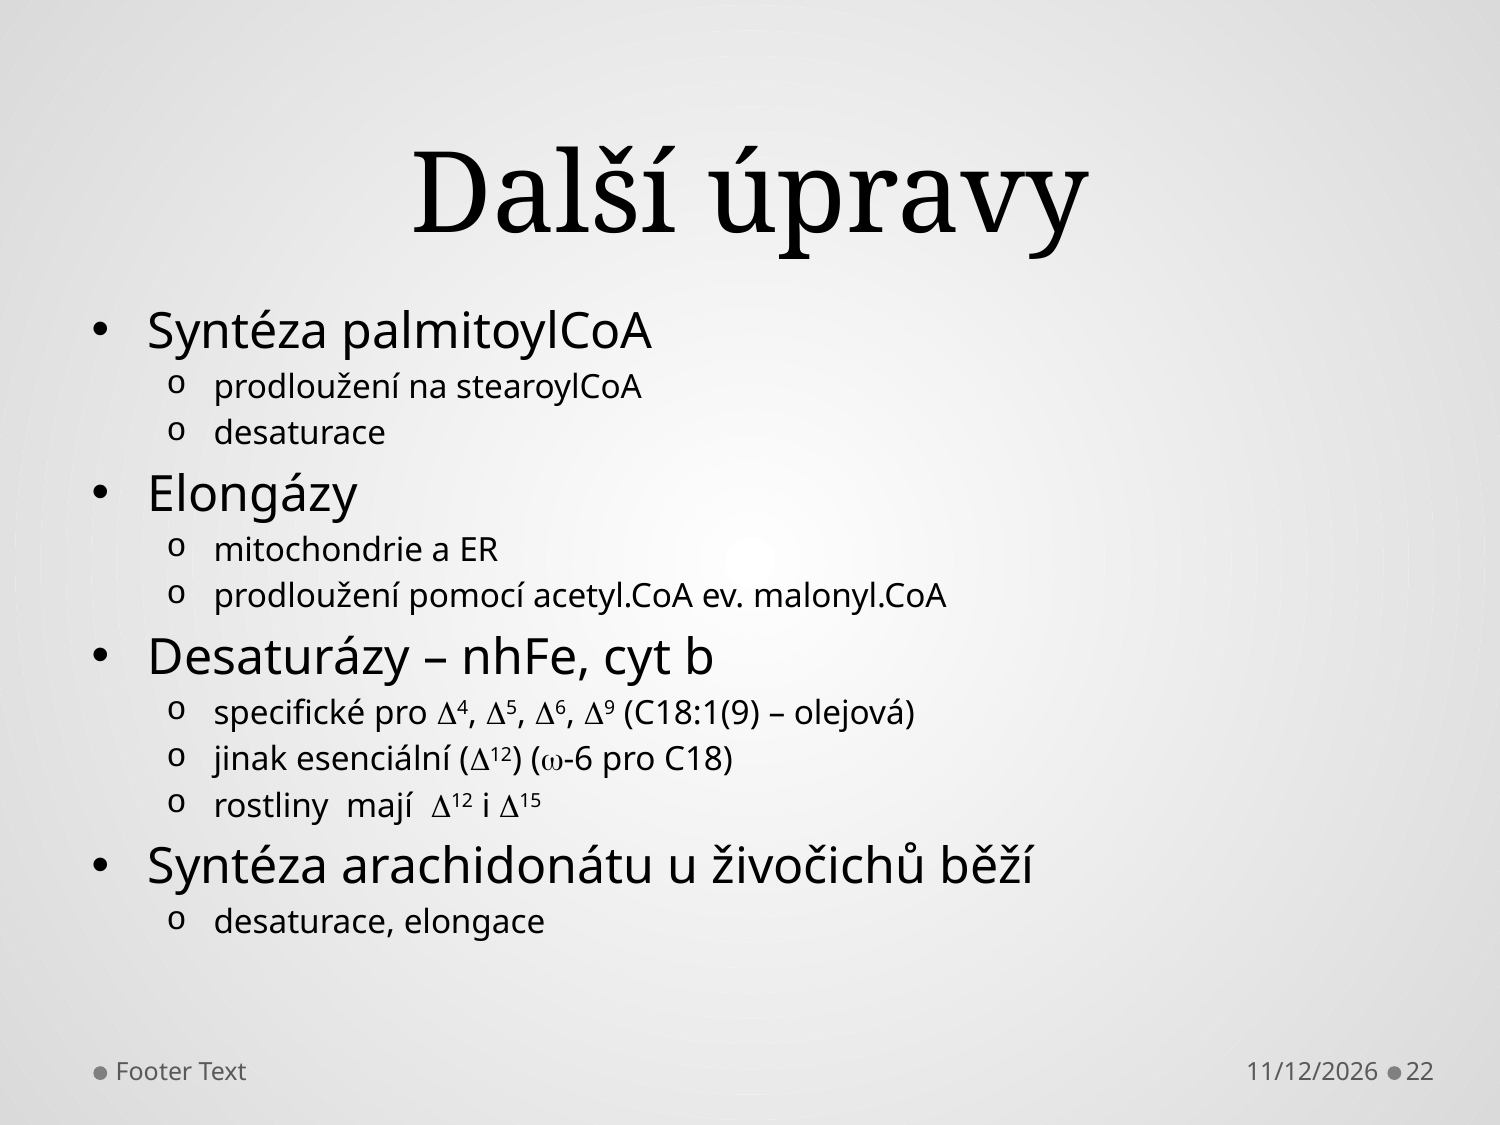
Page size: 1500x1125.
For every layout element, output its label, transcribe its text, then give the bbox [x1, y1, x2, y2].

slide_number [1043, 1042, 1386, 1103]
slide_number 22 [1401, 1042, 1494, 1103]
list Syntéza palmitoylCoA prodloužení na stearoylCoA desaturace Elongázy mitochondrie a ER prodloužení pomocí acetyl.CoA ev. malonyl.CoA Desaturázy – nhFe, cyt b specifické pro D4, D5, D6, D9 (C18:1(9) – olejová) jinak esenciální (D12) (-6 pro C18) rostliny mají D12 i D15 Syntéza arachidonátu u živočichů běží desaturace, elongace [76, 290, 1427, 1034]
title Další úpravy [75, 0, 1425, 263]
footer Footer Text [108, 1042, 576, 1103]
